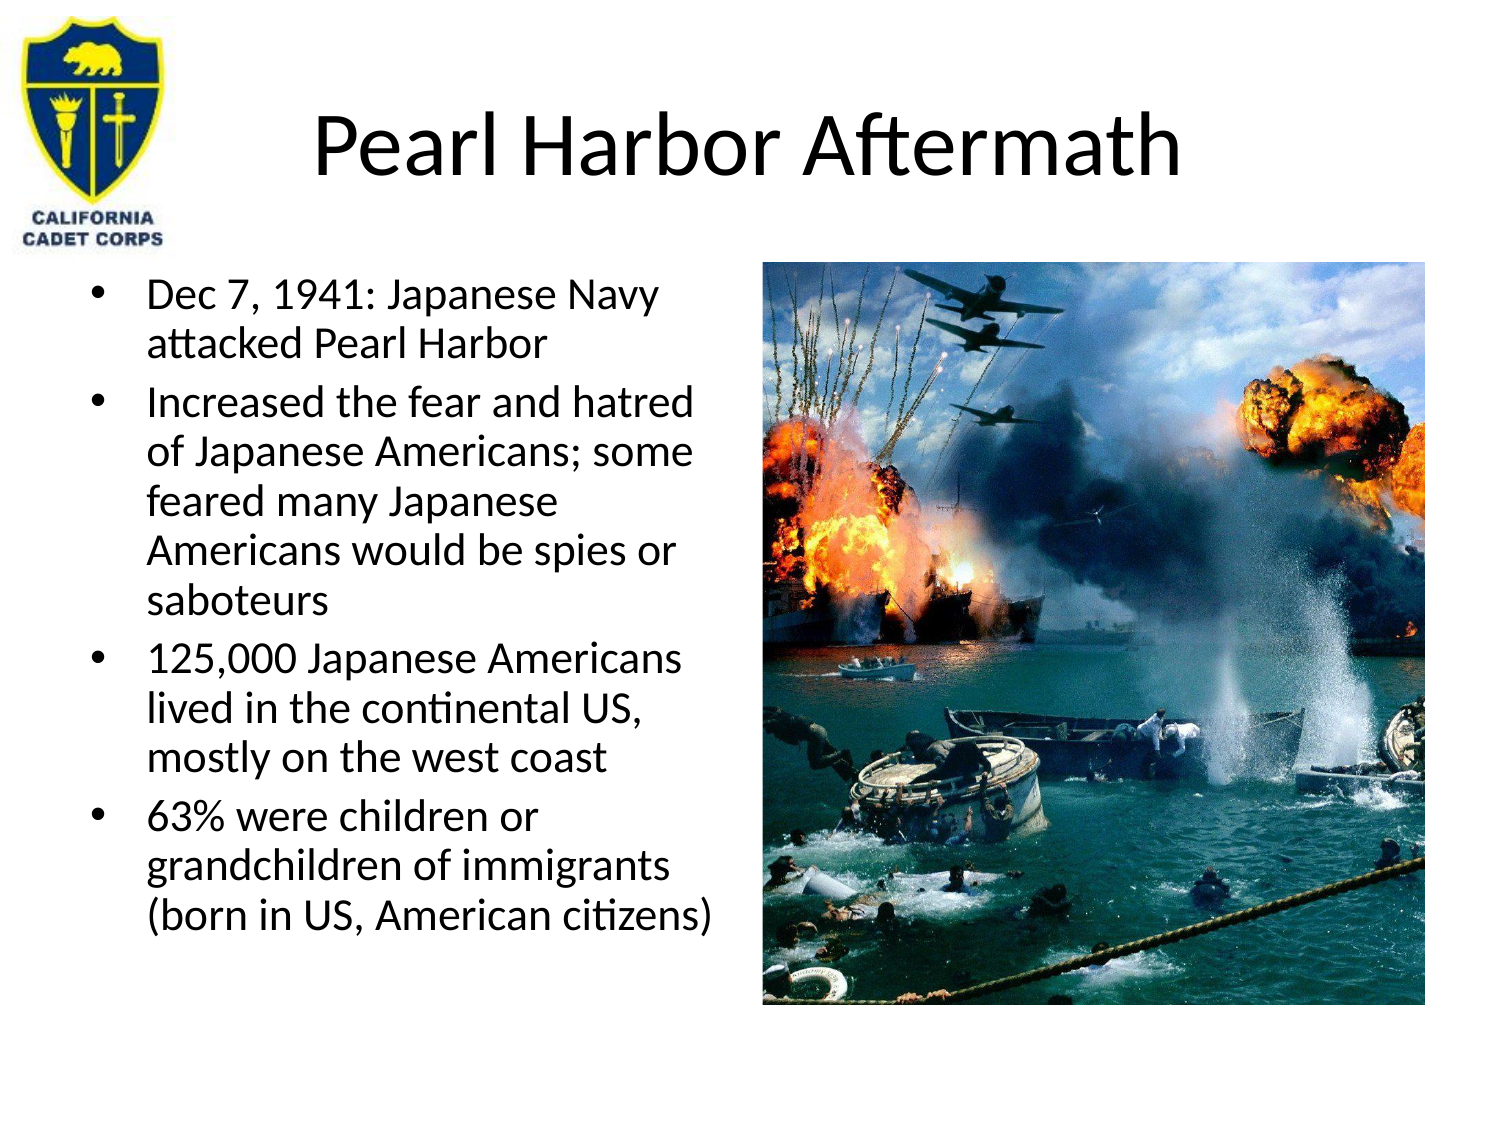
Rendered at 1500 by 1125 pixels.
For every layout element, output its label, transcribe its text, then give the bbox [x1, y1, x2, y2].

picture [0, 16, 186, 261]
picture [762, 262, 1426, 1006]
title Pearl Harbor Aftermath [186, 45, 1312, 233]
list Dec 7, 1941: Japanese Navy attacked Pearl Harbor Increased the fear and hatred of Japanese Americans; some feared many Japanese Americans would be spies or saboteurs 125,000 Japanese Americans lived in the continental US, mostly on the west coast 63% were children or grandchildren of immigrants (born in US, American citizens) [75, 262, 738, 1005]
